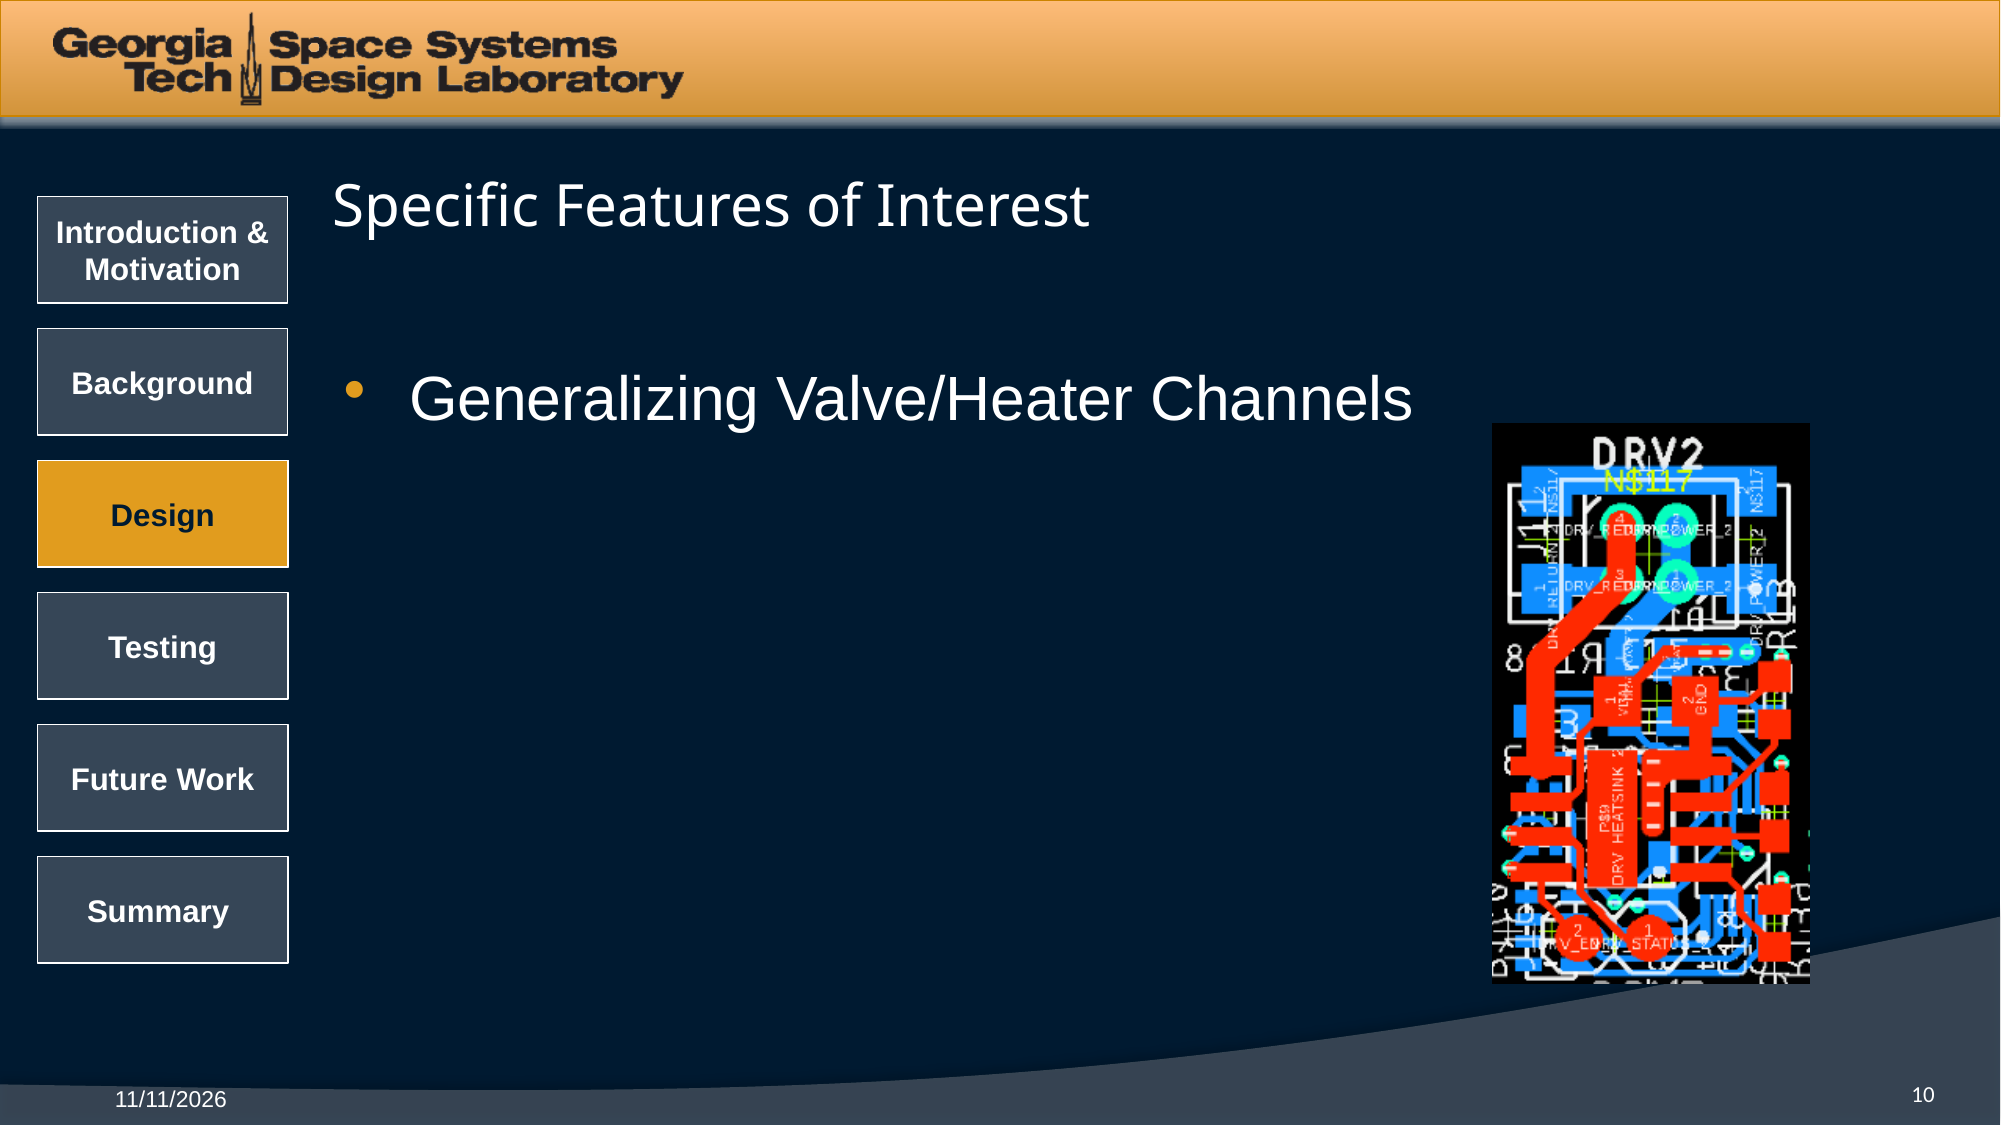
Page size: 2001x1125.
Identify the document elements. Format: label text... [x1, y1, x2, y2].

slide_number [99, 1083, 282, 1114]
picture [1492, 423, 1811, 984]
footer [500, 1073, 1493, 1114]
list Generalizing Valve/Heater Channels [325, 350, 1964, 1005]
slide_number 10 [1783, 1073, 1950, 1114]
title Specific Features of Interest [325, 109, 1964, 297]
picture [53, 9, 684, 109]
